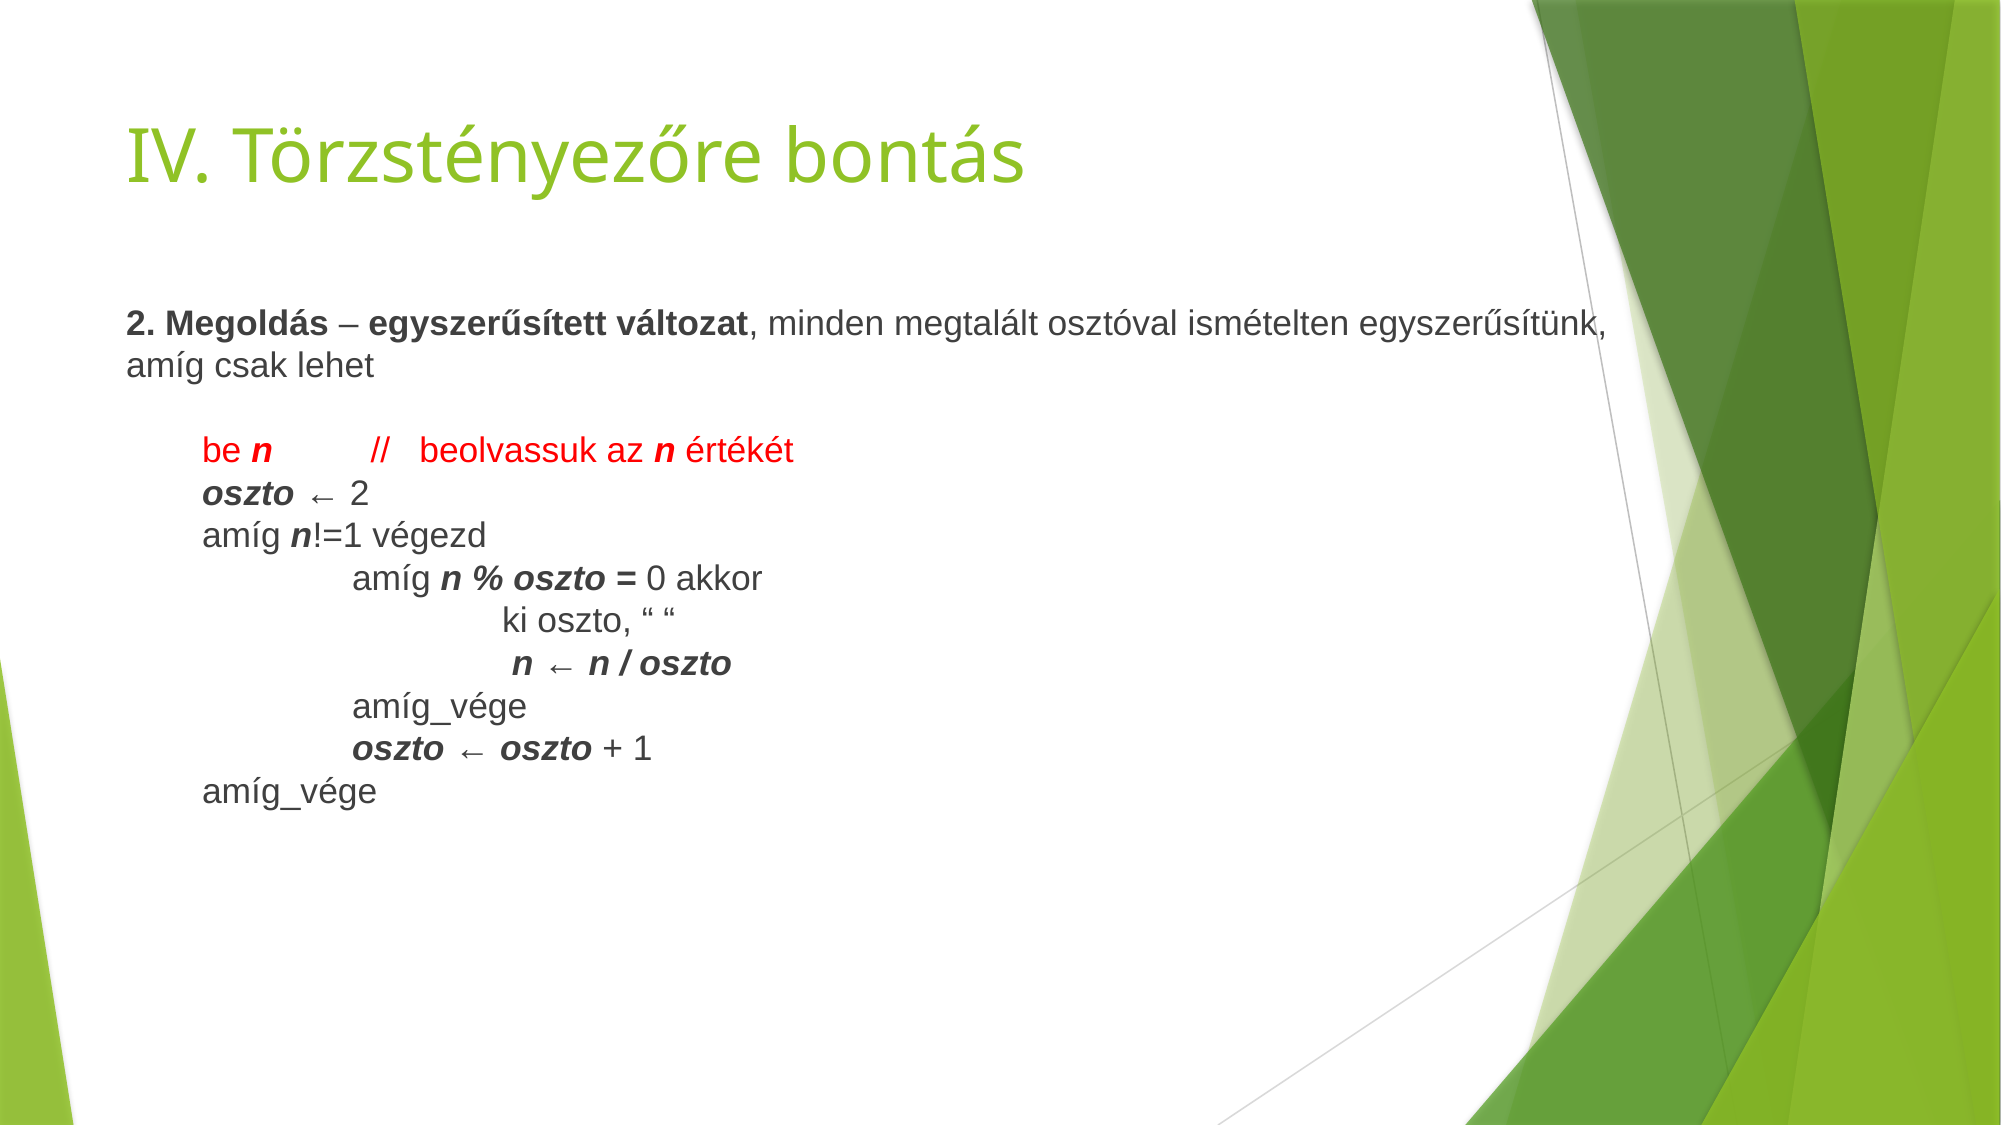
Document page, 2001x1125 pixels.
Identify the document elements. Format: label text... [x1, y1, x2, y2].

title IV. Törzstényezőre bontás [111, 99, 1522, 216]
list 2. Megoldás – egyszerűsített változat, minden megtalált osztóval ismételten egyszerűsítünk, amíg csak lehet be n // beolvassuk az n értékét oszto ← 2 amíg n!=1 végezd amíg n % oszto = 0 akkor ki oszto, “ “ n ← n / oszto amíg_vége oszto ← oszto + 1 amíg_vége A fenti algoritmus bonyolultsága O(log n) ha a szám összetett, és O(n) ha n prímszám. Akkor a legkevésbé hatékony az algoritmus, amikor n-nek nincsenek valódi osztói. [111, 291, 1663, 1031]
